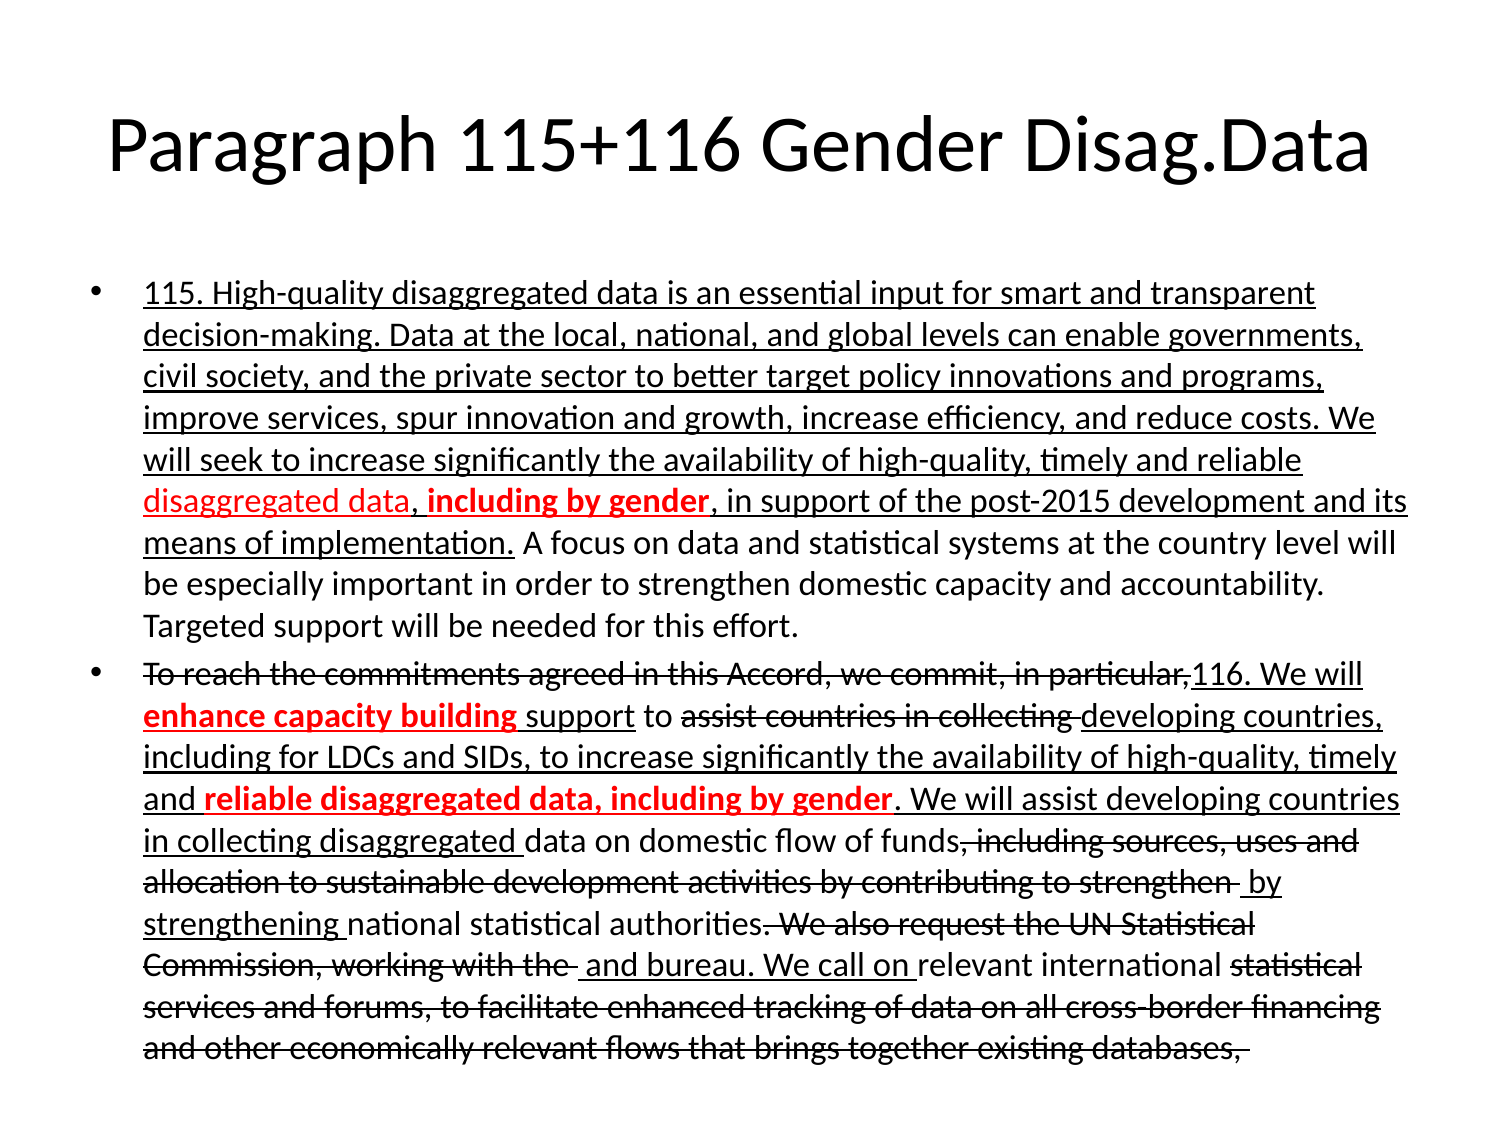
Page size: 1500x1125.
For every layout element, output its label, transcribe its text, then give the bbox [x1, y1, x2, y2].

title Paragraph 115+116 Gender Disag.Data [75, 45, 1425, 233]
list 115. High-quality disaggregated data is an essential input for smart and transparent decision-making. Data at the local, national, and global levels can enable governments, civil society, and the private sector to better target policy innovations and programs, improve services, spur innovation and growth, increase efficiency, and reduce costs. We will seek to increase significantly the availability of high-quality, timely and reliable disaggregated data, including by gender, in support of the post-2015 development and its means of implementation. A focus on data and statistical systems at the country level will be especially important in order to strengthen domestic capacity and accountability. Targeted support will be needed for this effort. To reach the commitments agreed in this Accord, we commit, in particular,116. We will enhance capacity building support to assist countries in collecting developing countries, including for LDCs and SIDs, to increase significantly the availability of high-quality, timely and reliable disaggregated data, including by gender. We will assist developing countries in collecting disaggregated data on domestic flow of funds, including sources, uses and allocation to sustainable development activities by contributing to strengthen by strengthening national statistical authorities. We also request the UN Statistical Commission, working with the and bureau. We call on relevant international statistical services and forums, to facilitate enhanced tracking of data on all cross-border financing and other economically relevant flows that brings together existing databases, [75, 262, 1425, 1094]
